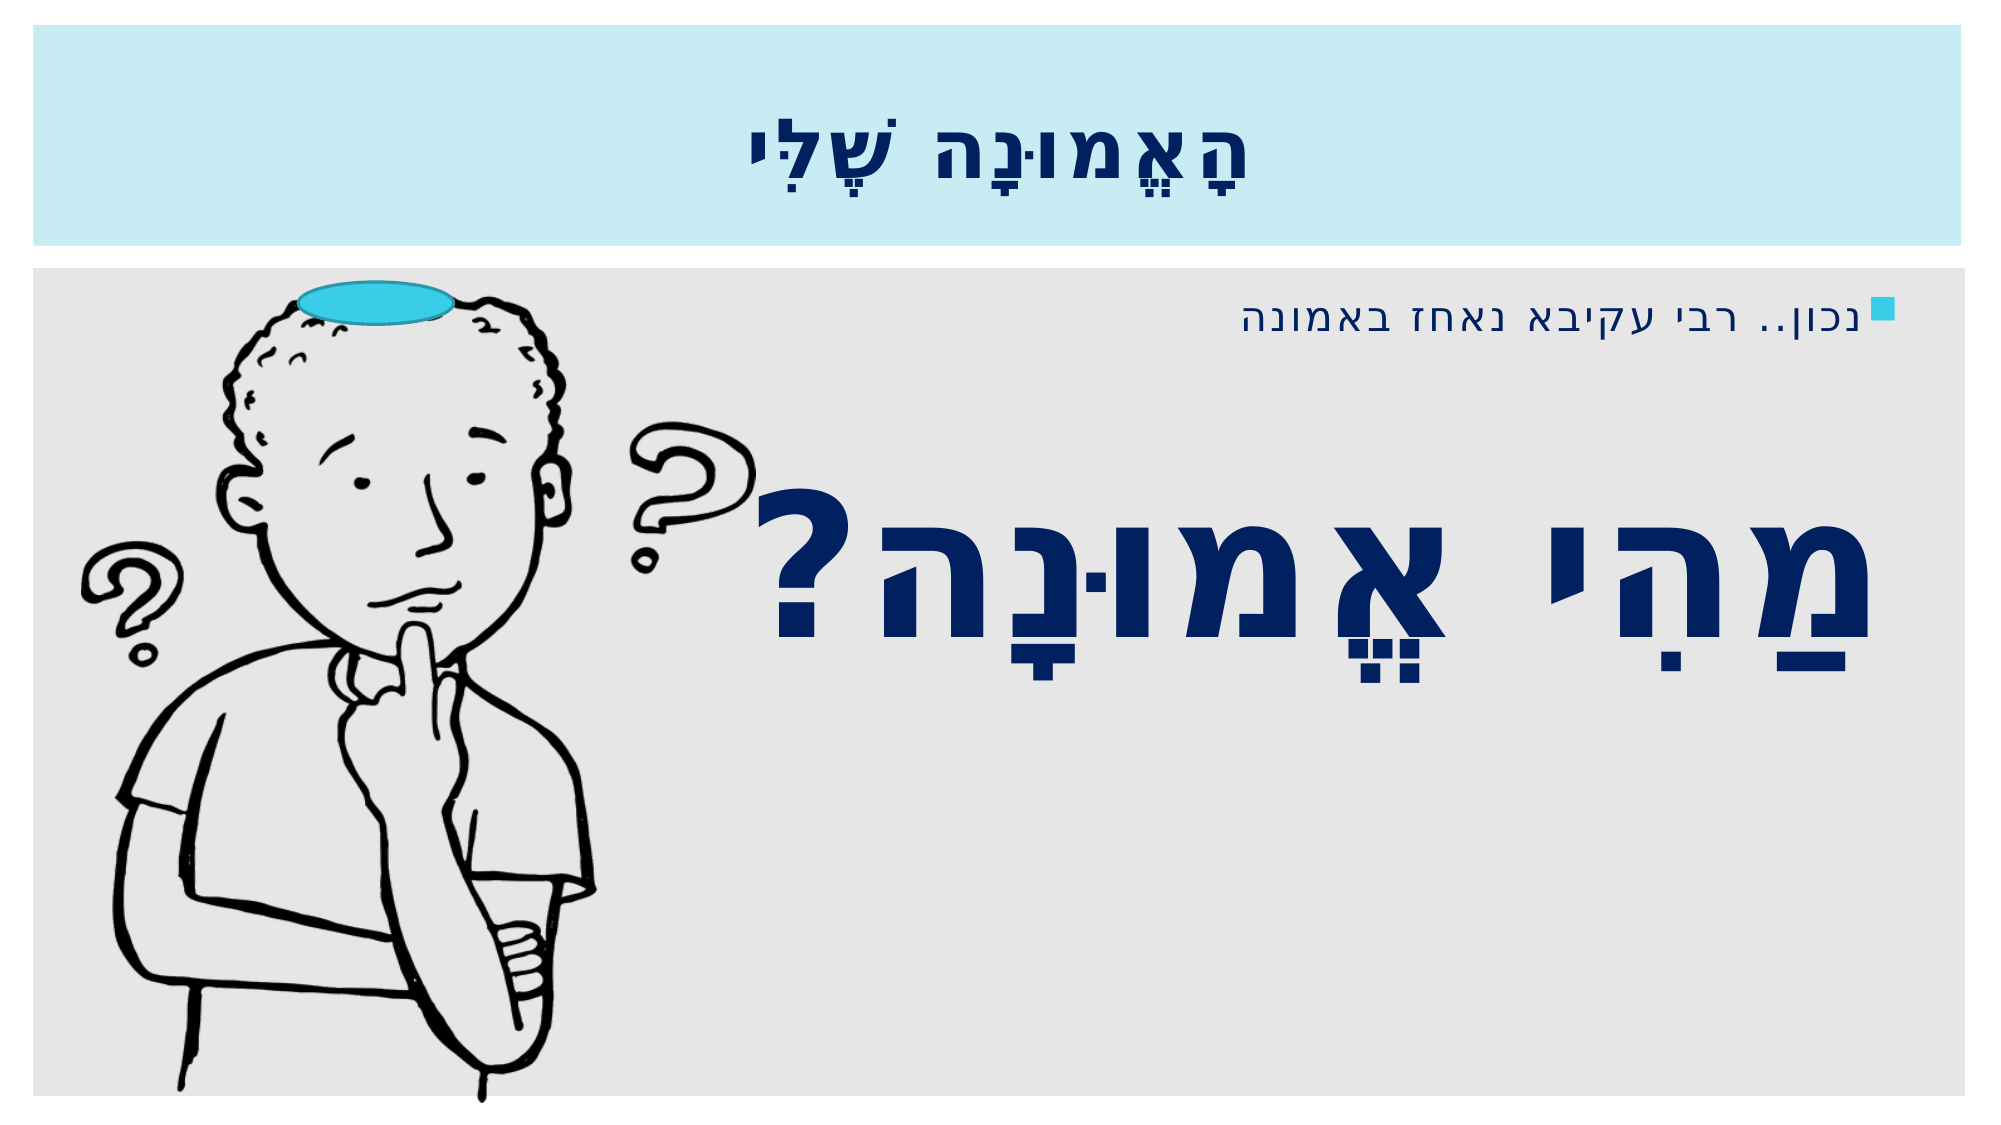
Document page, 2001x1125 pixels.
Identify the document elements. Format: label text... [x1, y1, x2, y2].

list נכון.. רבי עקיבא נאחז באמונה מַהִי אֱמוּנָה? [756, 281, 1923, 1005]
title הָאֱמוּנָה שֶׁלִּי [83, 58, 1917, 232]
picture [80, 281, 756, 1103]
